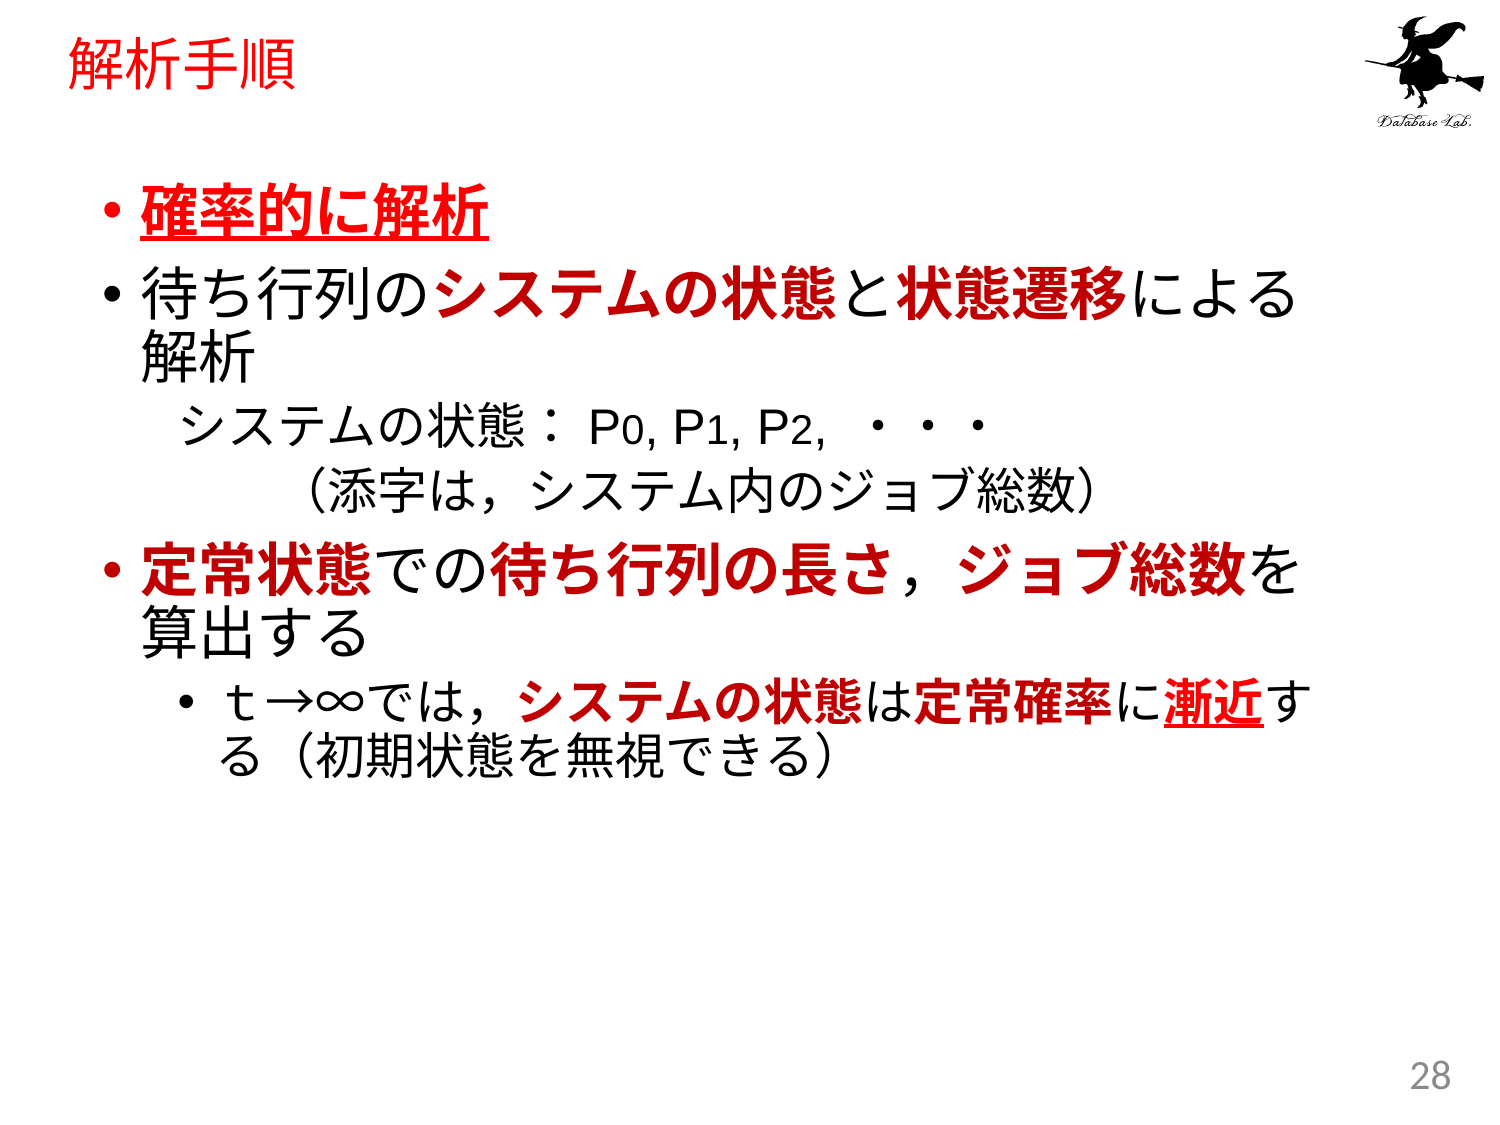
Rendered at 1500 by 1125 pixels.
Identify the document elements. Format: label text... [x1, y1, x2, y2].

slide_number 28 [1129, 1042, 1467, 1103]
picture [1362, 14, 1486, 130]
list 確率的に解析 待ち行列のシステムの状態と状態遷移による解析 システムの状態：P0, P1, P2, ・・・ （添字は，システム内のジョブ総数） 定常状態での待ち行列の長さ，ジョブ総数を算出する ｔ→∞では，システムの状態は定常確率に漸近する（初期状態を無視できる） [87, 174, 1364, 975]
title 解析手順 [52, 28, 1441, 106]
